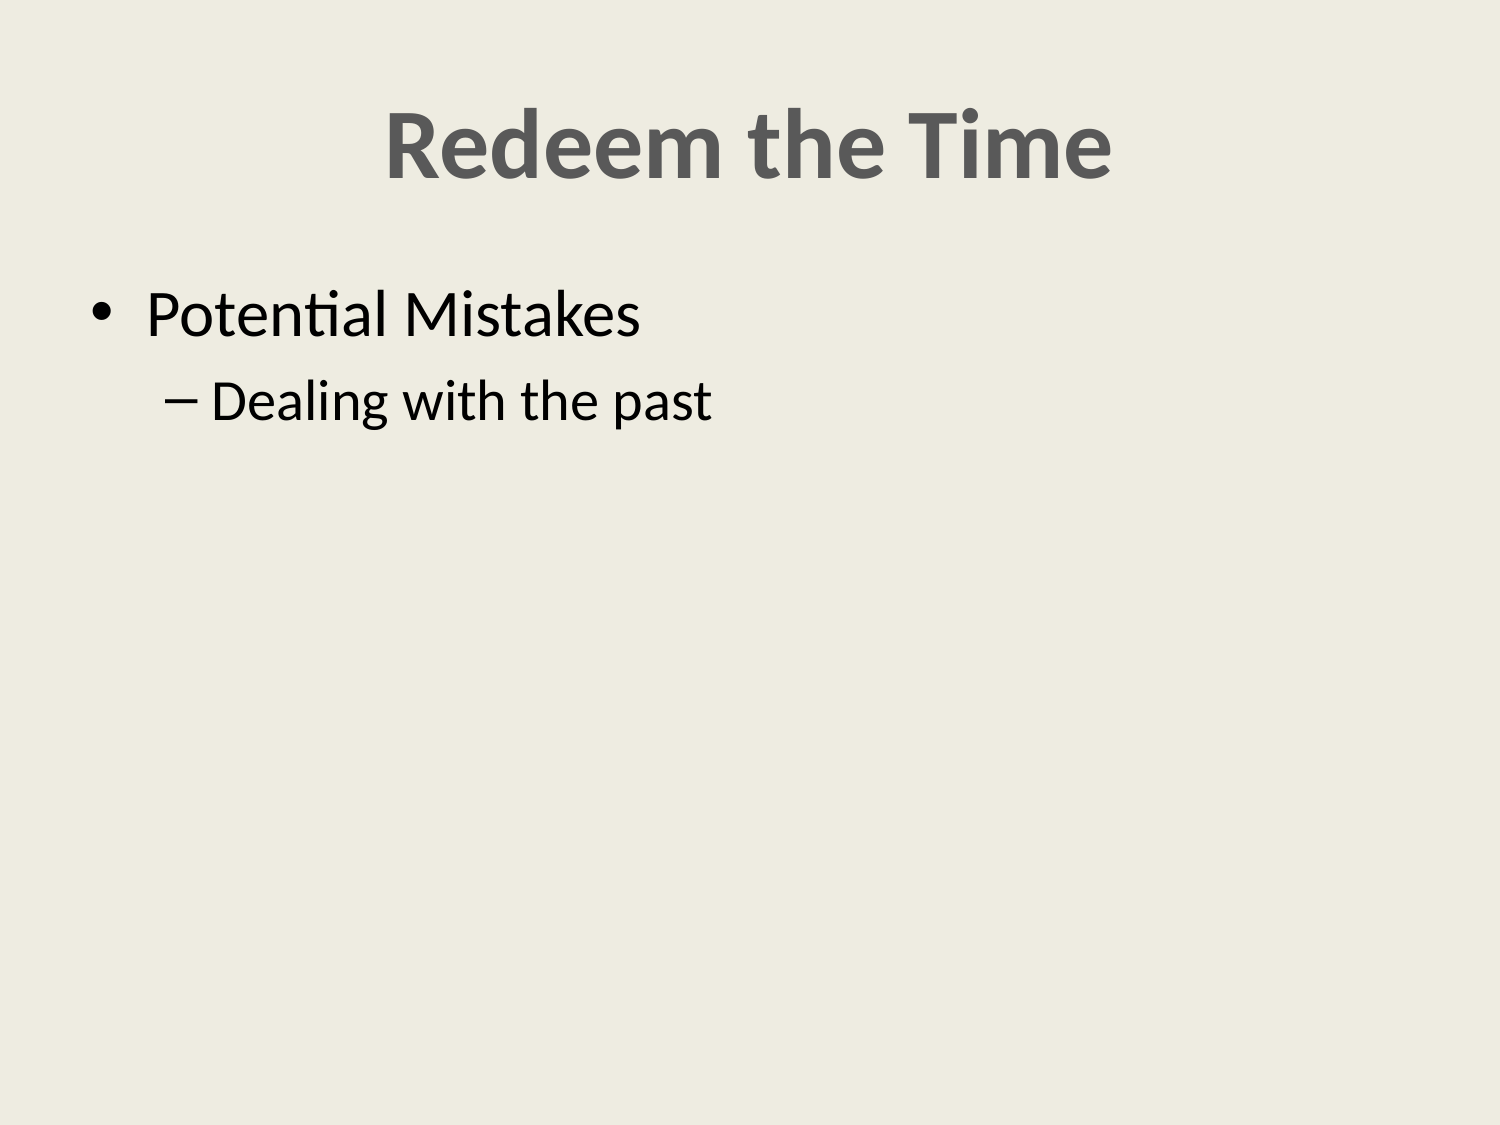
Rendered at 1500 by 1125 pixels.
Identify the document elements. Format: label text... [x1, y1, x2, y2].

title Redeem the Time [75, 45, 1425, 233]
list Potential Mistakes Dealing with the past [75, 262, 1425, 1005]
